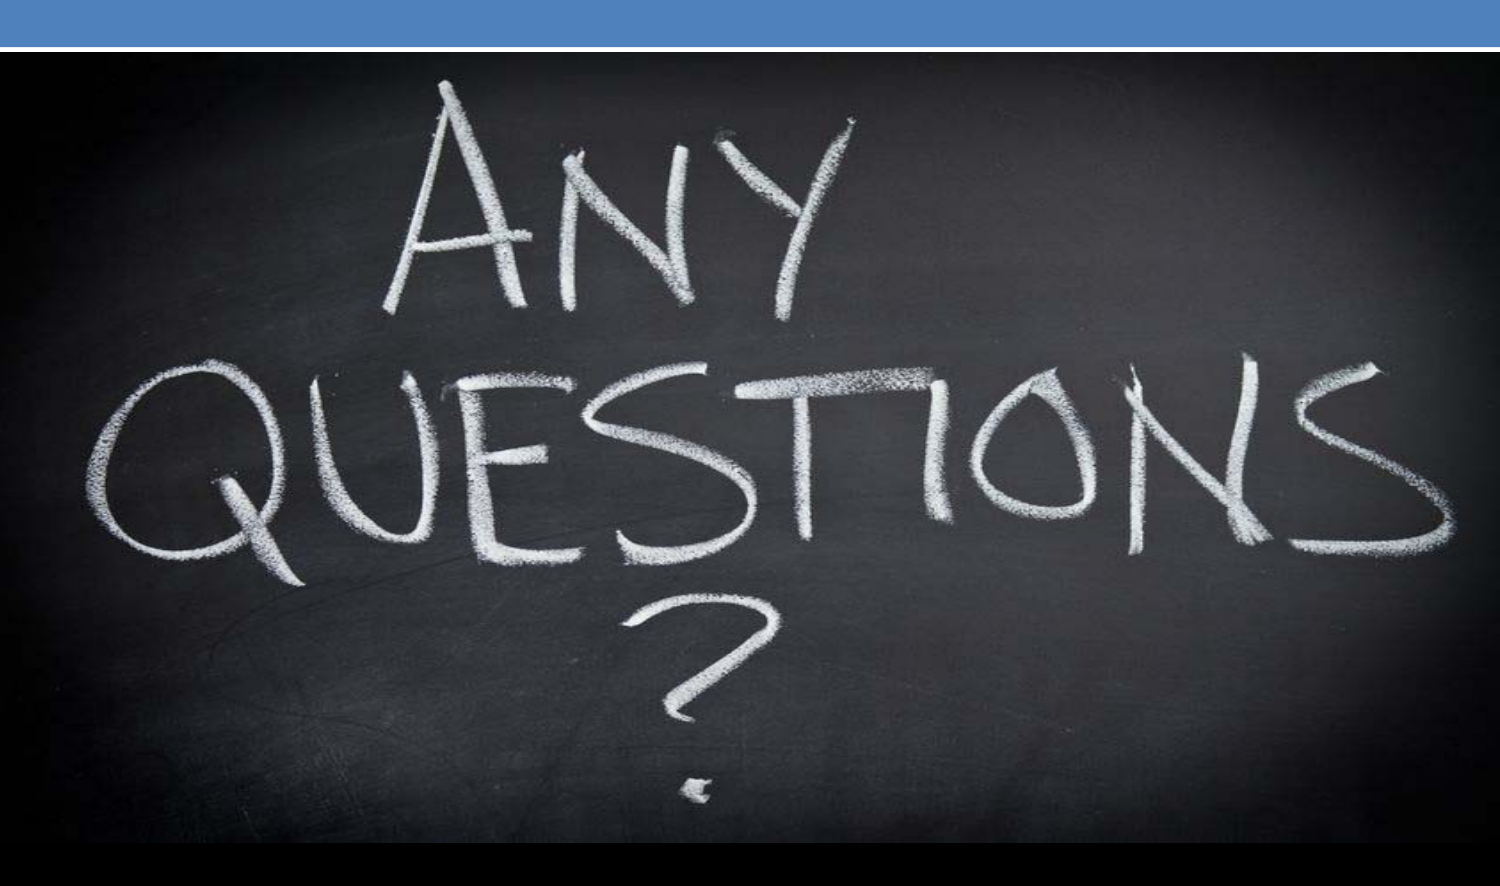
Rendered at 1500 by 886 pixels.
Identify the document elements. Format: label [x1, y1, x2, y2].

picture [0, 51, 1500, 844]
